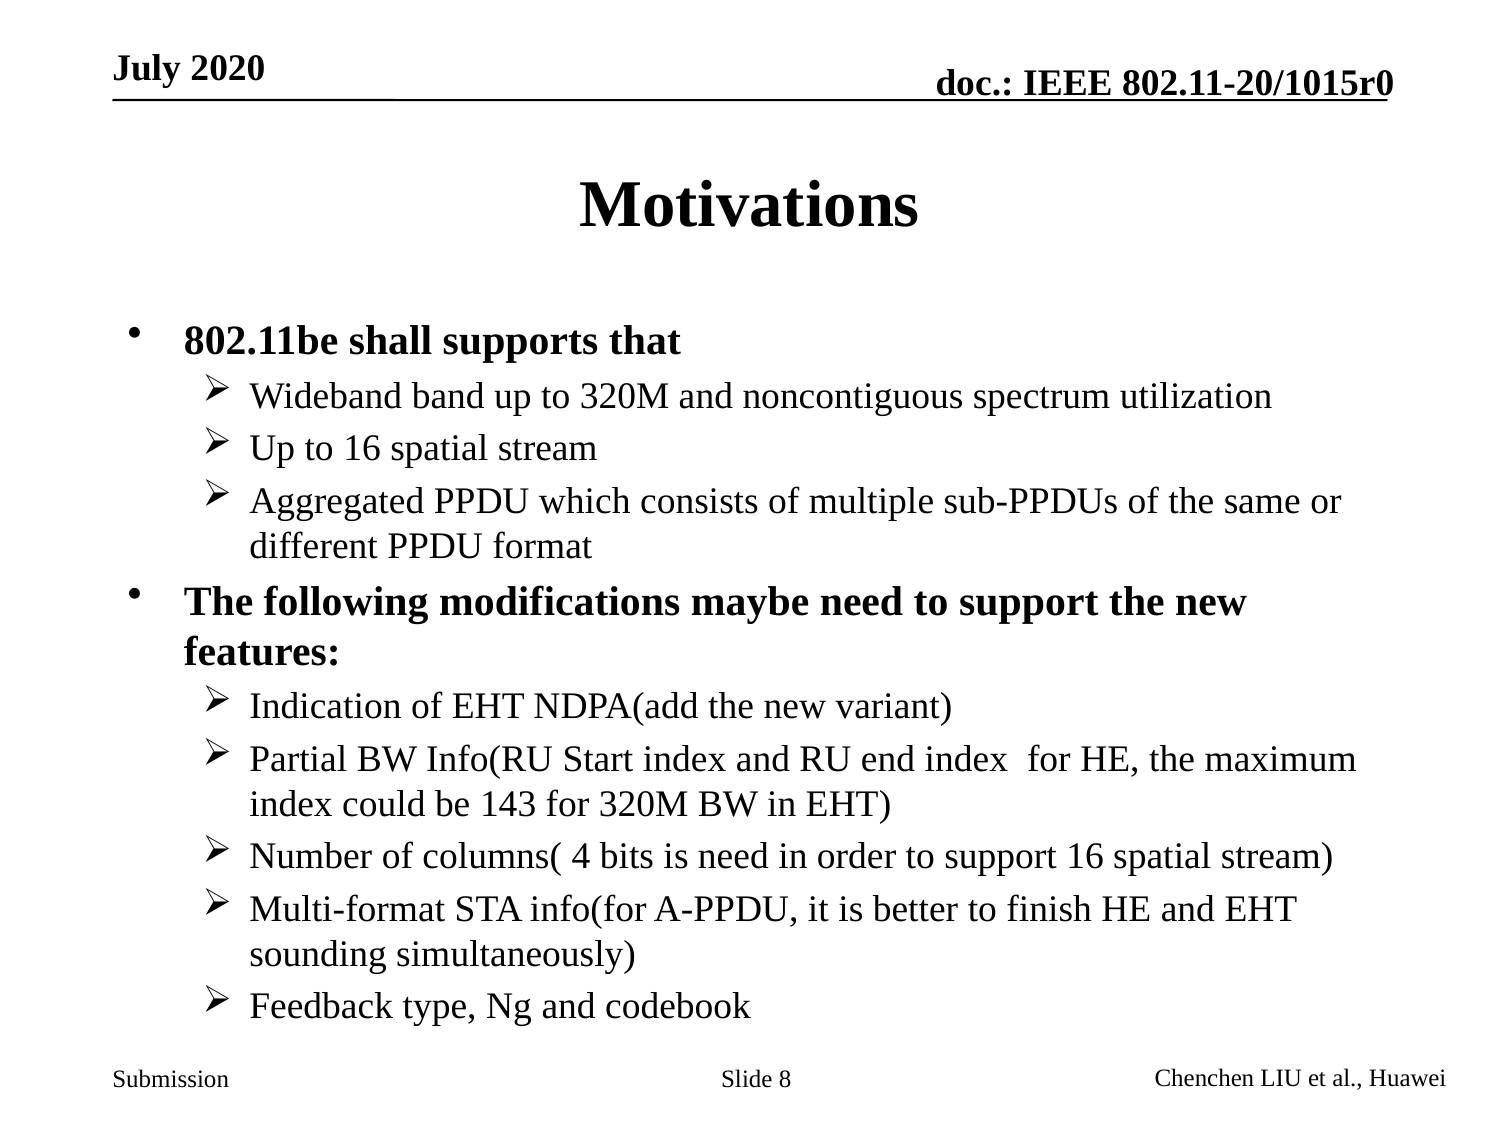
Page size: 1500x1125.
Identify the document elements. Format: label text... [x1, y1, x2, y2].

title Motivations [112, 112, 1388, 288]
slide_number Slide 8 [712, 1061, 800, 1123]
